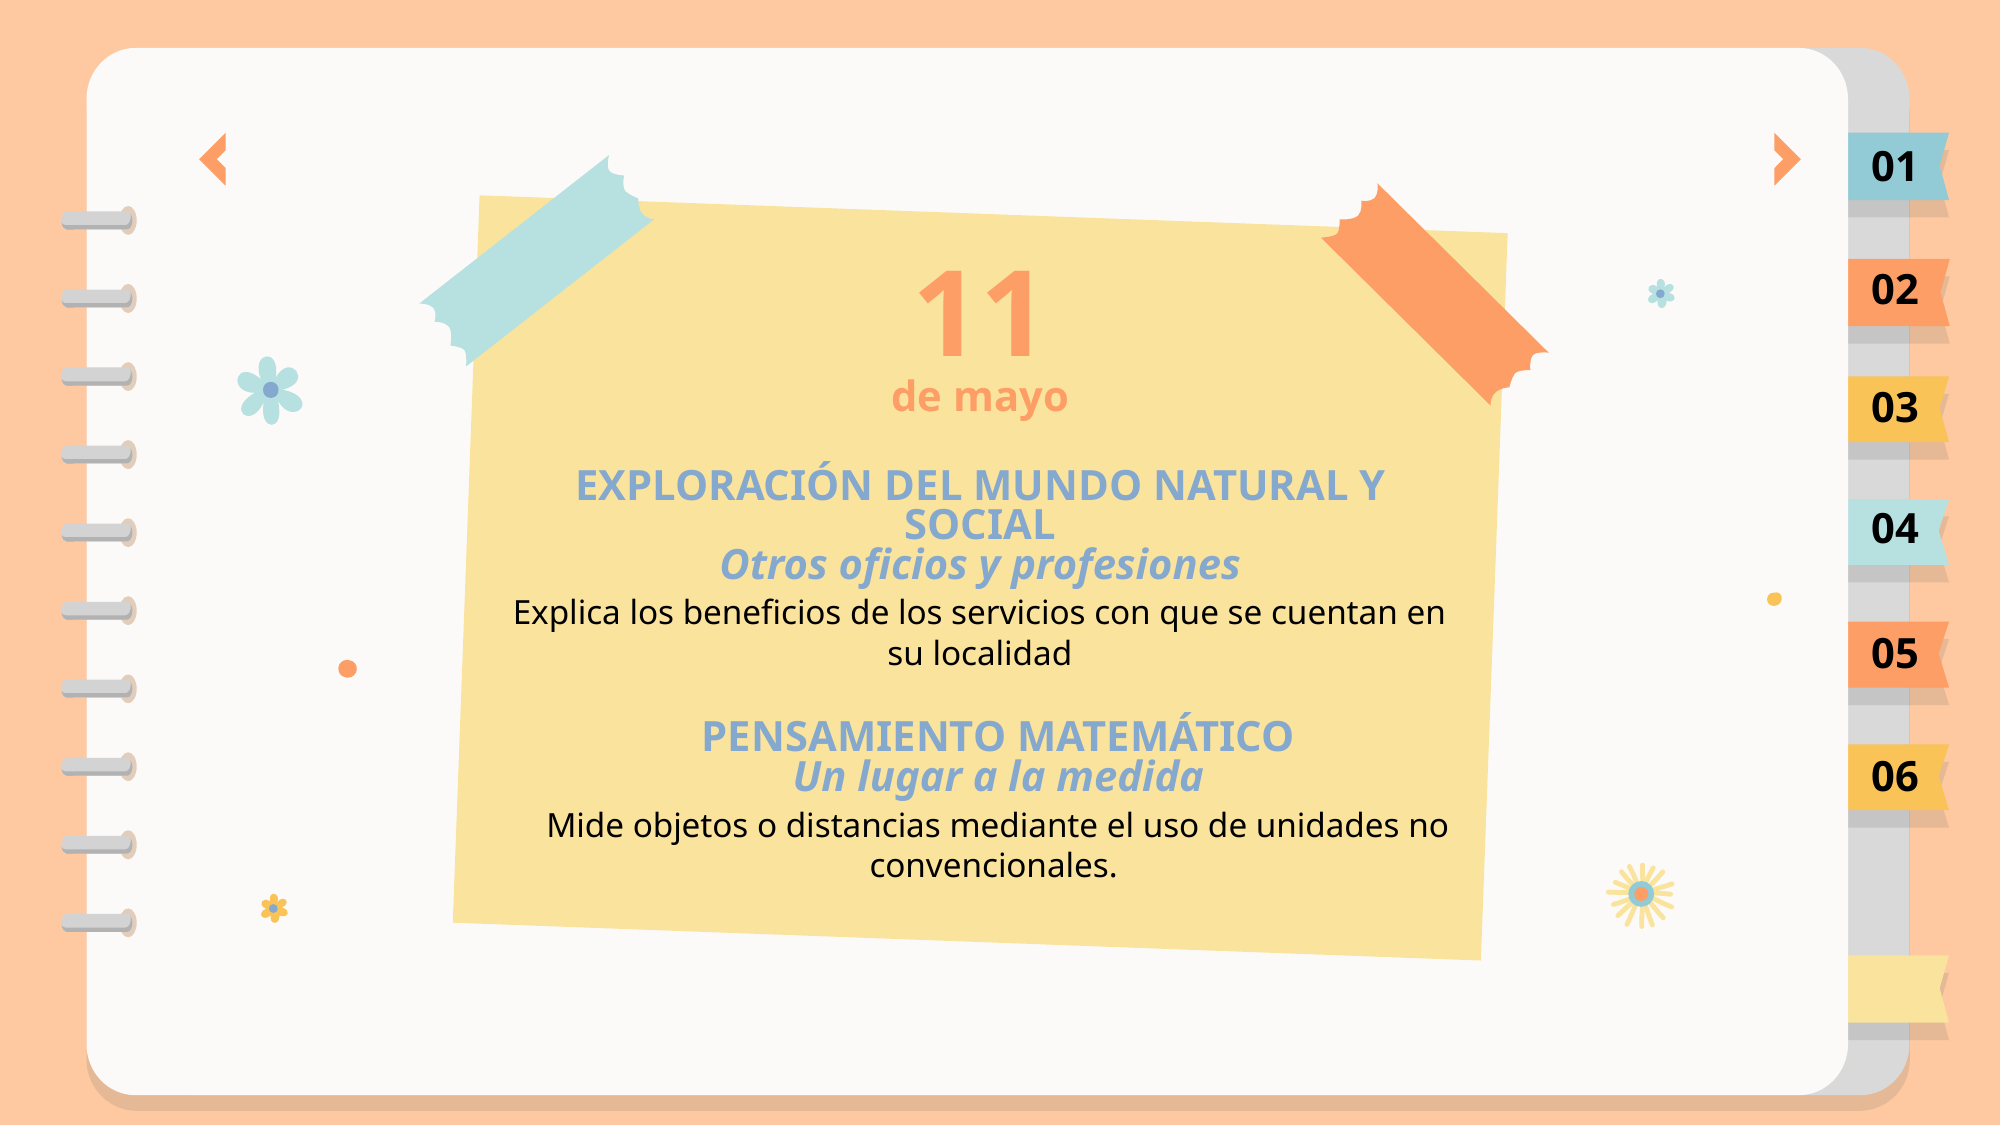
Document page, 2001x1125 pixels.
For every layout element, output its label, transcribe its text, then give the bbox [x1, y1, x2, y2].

text_box 06 [1840, 742, 1951, 816]
subtitle Explica los beneficios de los servicios con que se cuentan en su localidad [488, 571, 1472, 693]
text_box [1320, 183, 1549, 406]
text_box 04 [1840, 495, 1951, 569]
text_box 03 [1840, 373, 1951, 447]
text_box [452, 201, 1502, 961]
text_box Mide objetos o distancias mediante el uso de unidades no convencionales. [506, 784, 1491, 906]
text_box PENSAMIENTO MATEMÁTICO Un lugar a la medida [564, 707, 1433, 784]
text_box [1426, 230, 1508, 308]
text_box [199, 132, 226, 186]
text_box [419, 154, 655, 367]
text_box [1774, 132, 1801, 186]
title 11 de mayo [867, 270, 1094, 415]
text_box [477, 195, 554, 257]
text_box 01 [1840, 132, 1951, 206]
text_box 05 [1840, 619, 1951, 693]
title EXPLORACIÓN DEL MUNDO NATURAL Y SOCIAL Otros oficios y profesiones [546, 456, 1415, 571]
text_box 02 [1840, 256, 1951, 330]
